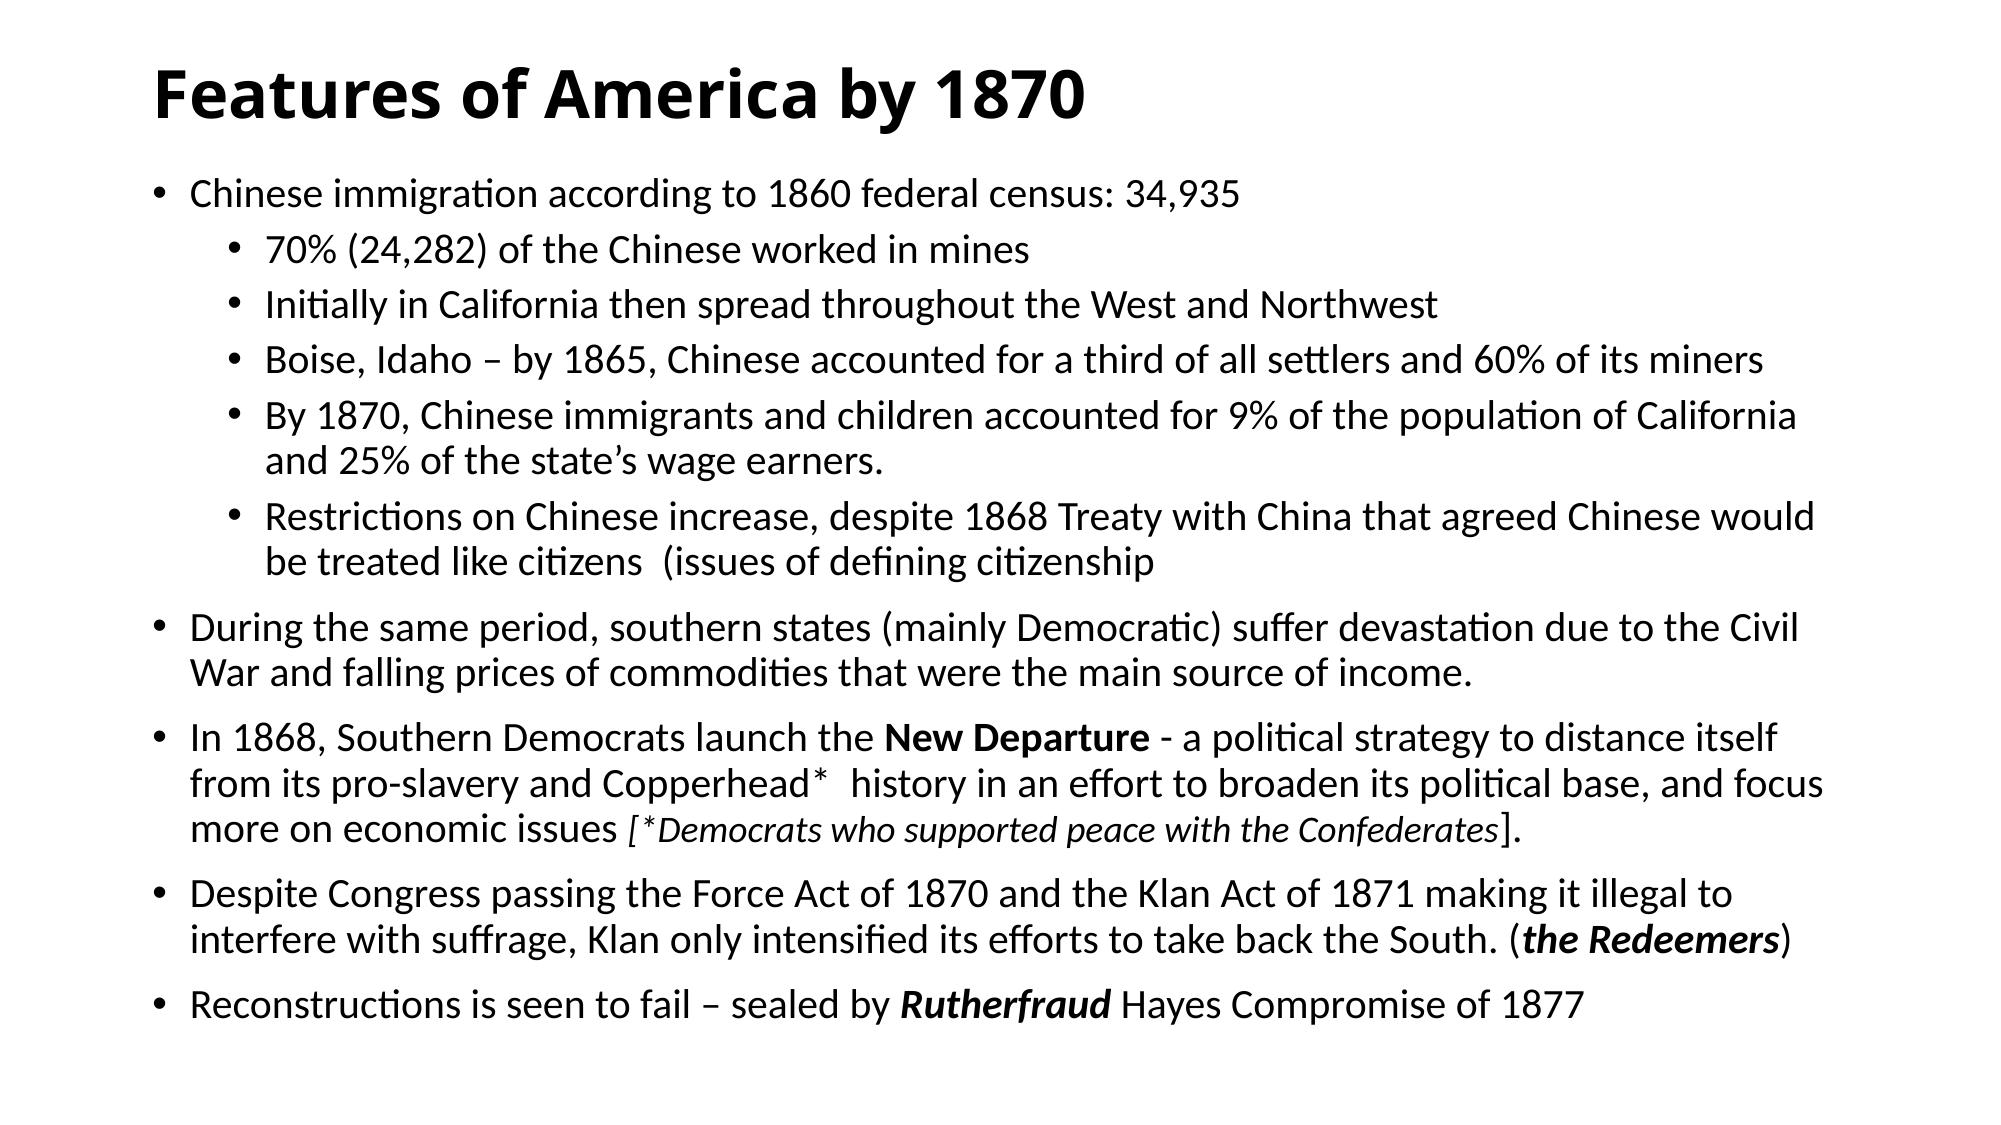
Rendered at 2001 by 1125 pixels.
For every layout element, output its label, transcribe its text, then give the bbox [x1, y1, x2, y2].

list Chinese immigration according to 1860 federal census: 34,935 70% (24,282) of the Chinese worked in mines Initially in California then spread throughout the West and Northwest Boise, Idaho – by 1865, Chinese accounted for a third of all settlers and 60% of its miners By 1870, Chinese immigrants and children accounted for 9% of the population of California and 25% of the state’s wage earners. Restrictions on Chinese increase, despite 1868 Treaty with China that agreed Chinese would be treated like citizens (issues of defining citizenship During the same period, southern states (mainly Democratic) suffer devastation due to the Civil War and falling prices of commodities that were the main source of income. In 1868, Southern Democrats launch the New Departure - a political strategy to distance itself from its pro-slavery and Copperhead* history in an effort to broaden its political base, and focus more on economic issues [*Democrats who supported peace with the Confederates]. Despite Congress passing the Force Act of 1870 and the Klan Act of 1871 making it illegal to interfere with suffrage, Klan only intensified its efforts to take back the South. (the Redeemers) Reconstructions is seen to fail – sealed by Rutherfraud Hayes Compromise of 1877 [137, 164, 1863, 1065]
title Features of America by 1870 [137, 30, 1863, 164]
